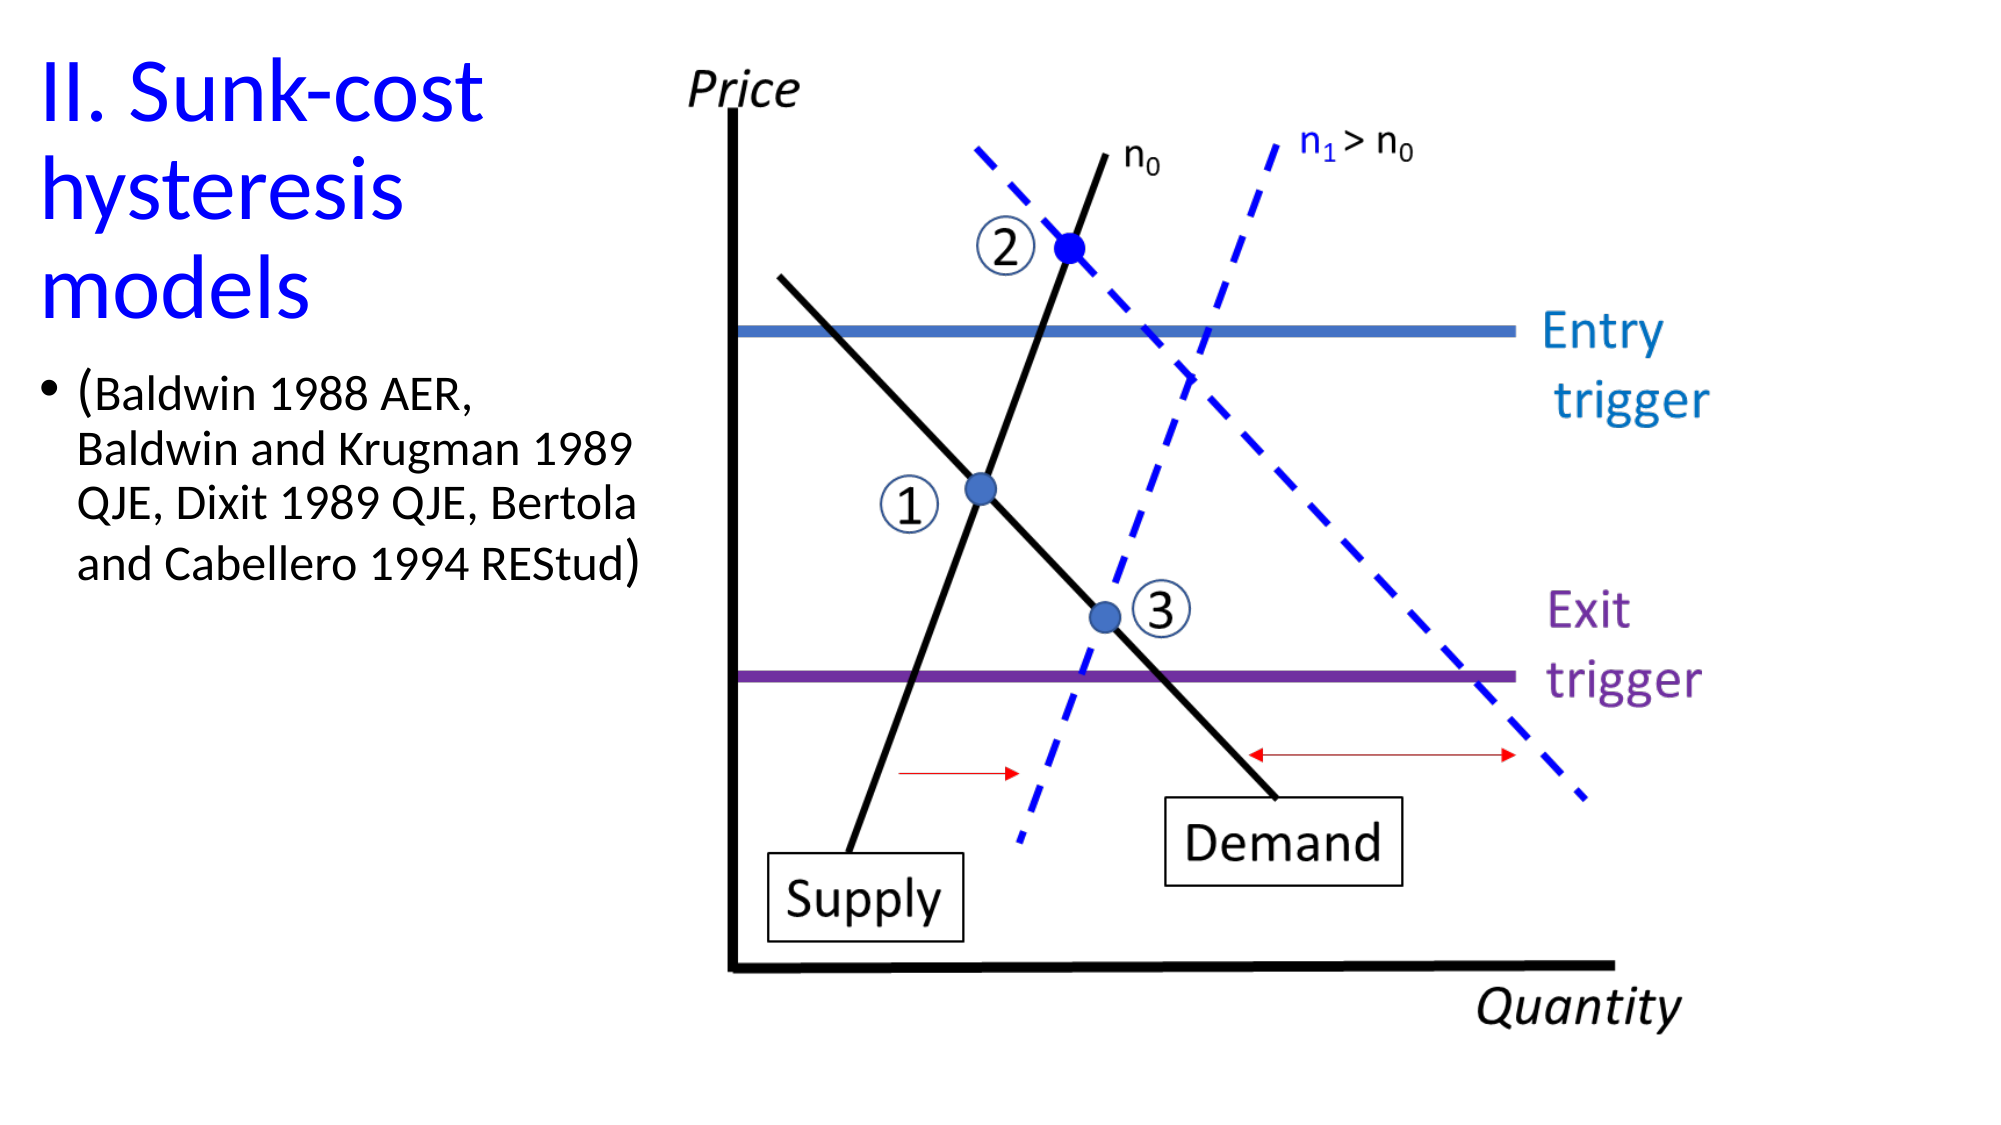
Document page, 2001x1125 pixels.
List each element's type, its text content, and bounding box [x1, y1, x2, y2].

list II. Sunk-cost hysteresis models (Baldwin 1988 AER, Baldwin and Krugman 1989 QJE, Dixit 1989 QJE, Bertola and Cabellero 1994 REStud) [24, 34, 663, 1085]
picture [651, 34, 1745, 1074]
